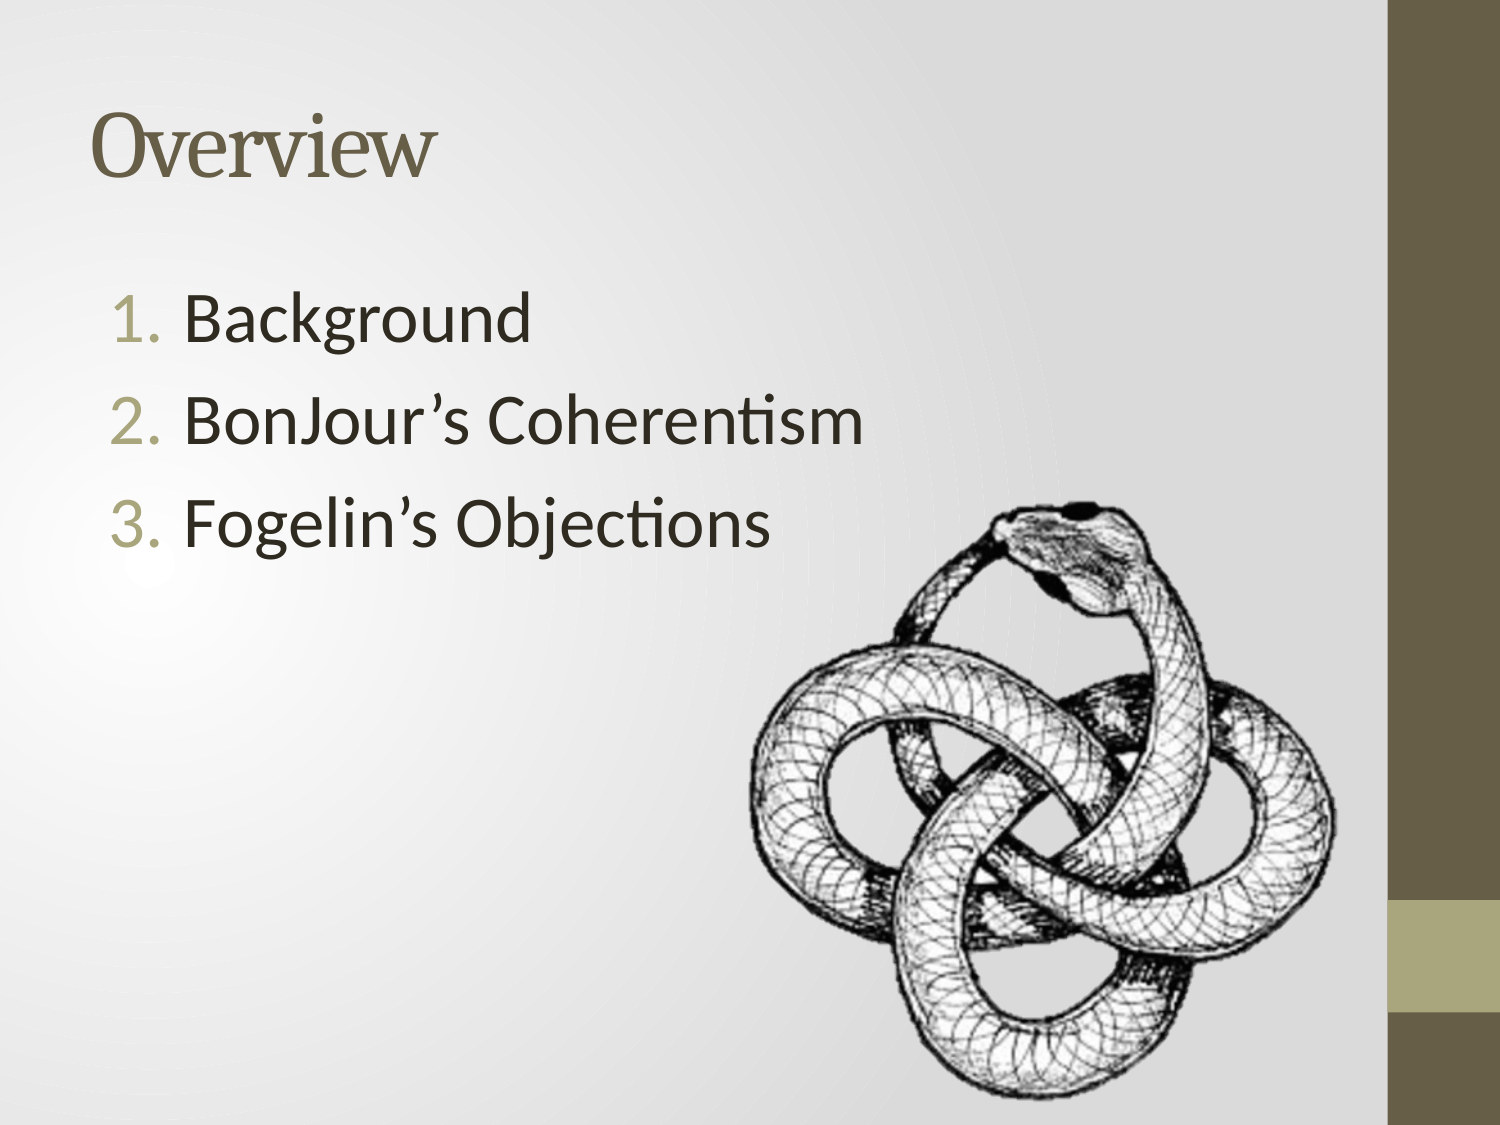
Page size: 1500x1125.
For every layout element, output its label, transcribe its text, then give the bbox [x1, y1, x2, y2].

title Overview [75, 45, 1325, 233]
picture [715, 466, 1373, 1124]
list Background BonJour’s Coherentism Fogelin’s Objections [75, 262, 913, 664]
